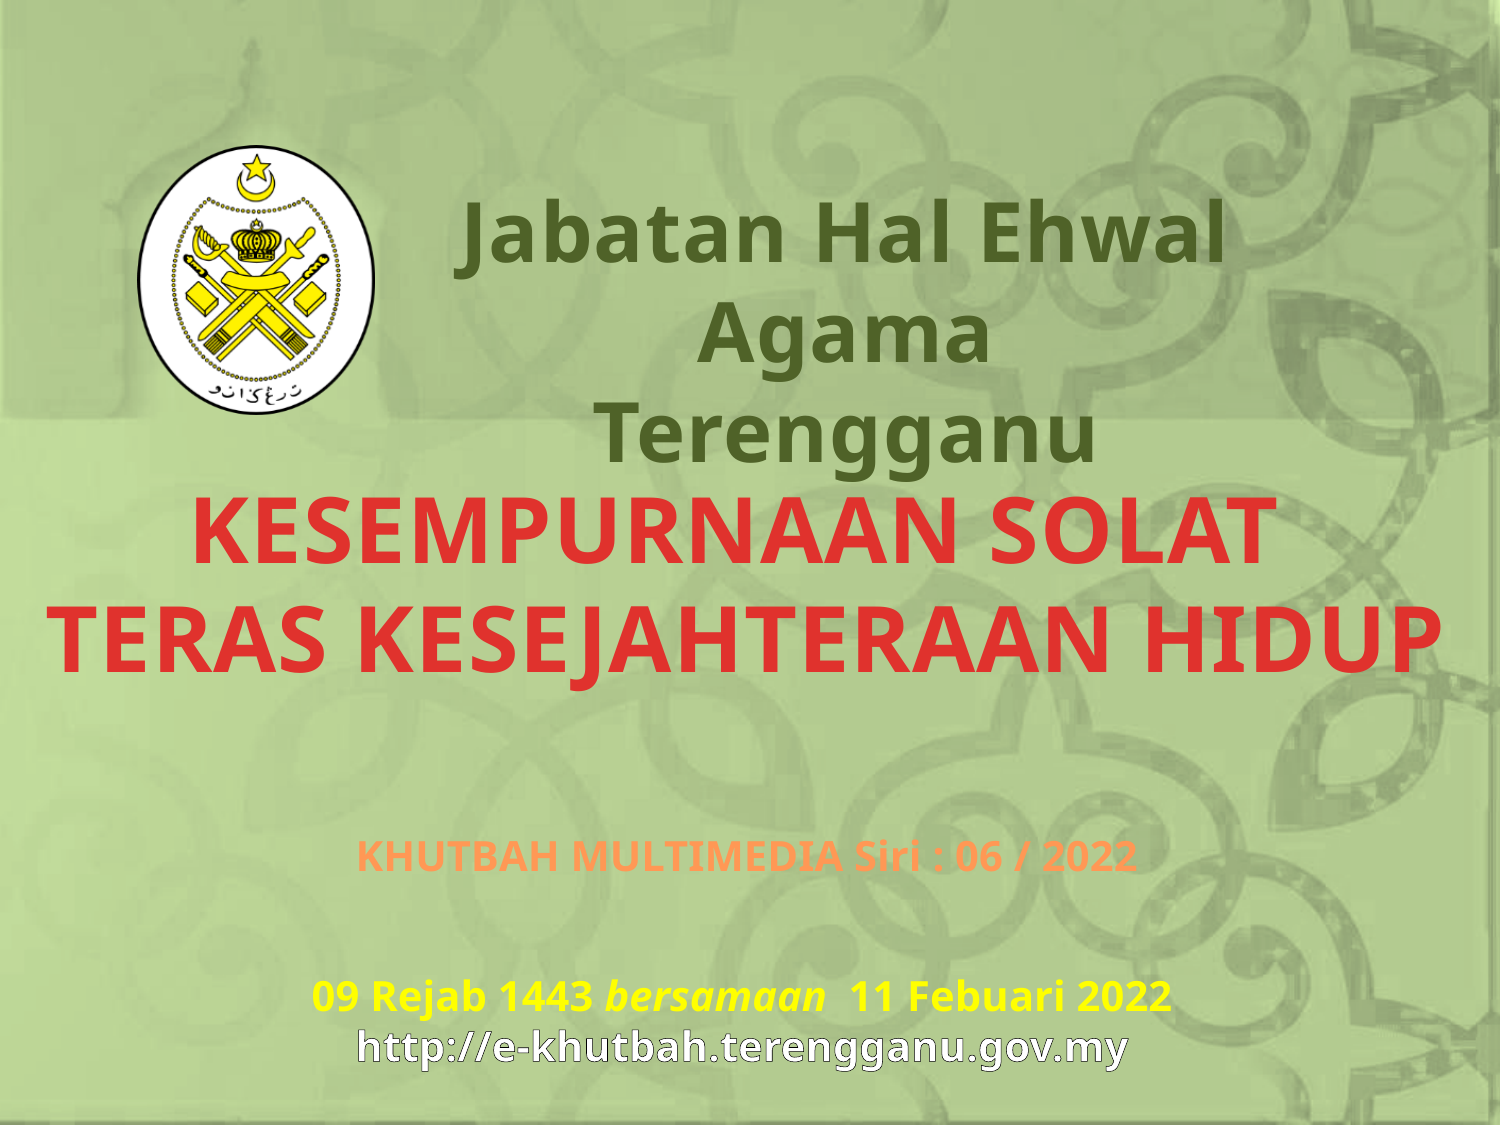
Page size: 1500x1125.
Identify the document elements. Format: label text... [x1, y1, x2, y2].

text_box 09 Rejab 1443 bersamaan 11 Febuari 2022 http://e-khutbah.terengganu.gov.my [116, 962, 1369, 1078]
text_box KESEMPURNAAN SOLAT TERAS KESEJAHTERAAN HIDUP [15, 463, 1479, 699]
text_box KHUTBAH MULTIMEDIA Siri : 06 / 2022 [296, 822, 1198, 882]
picture [137, 145, 376, 415]
text_box Jabatan Hal Ehwal Agama Terengganu [304, 171, 1388, 463]
